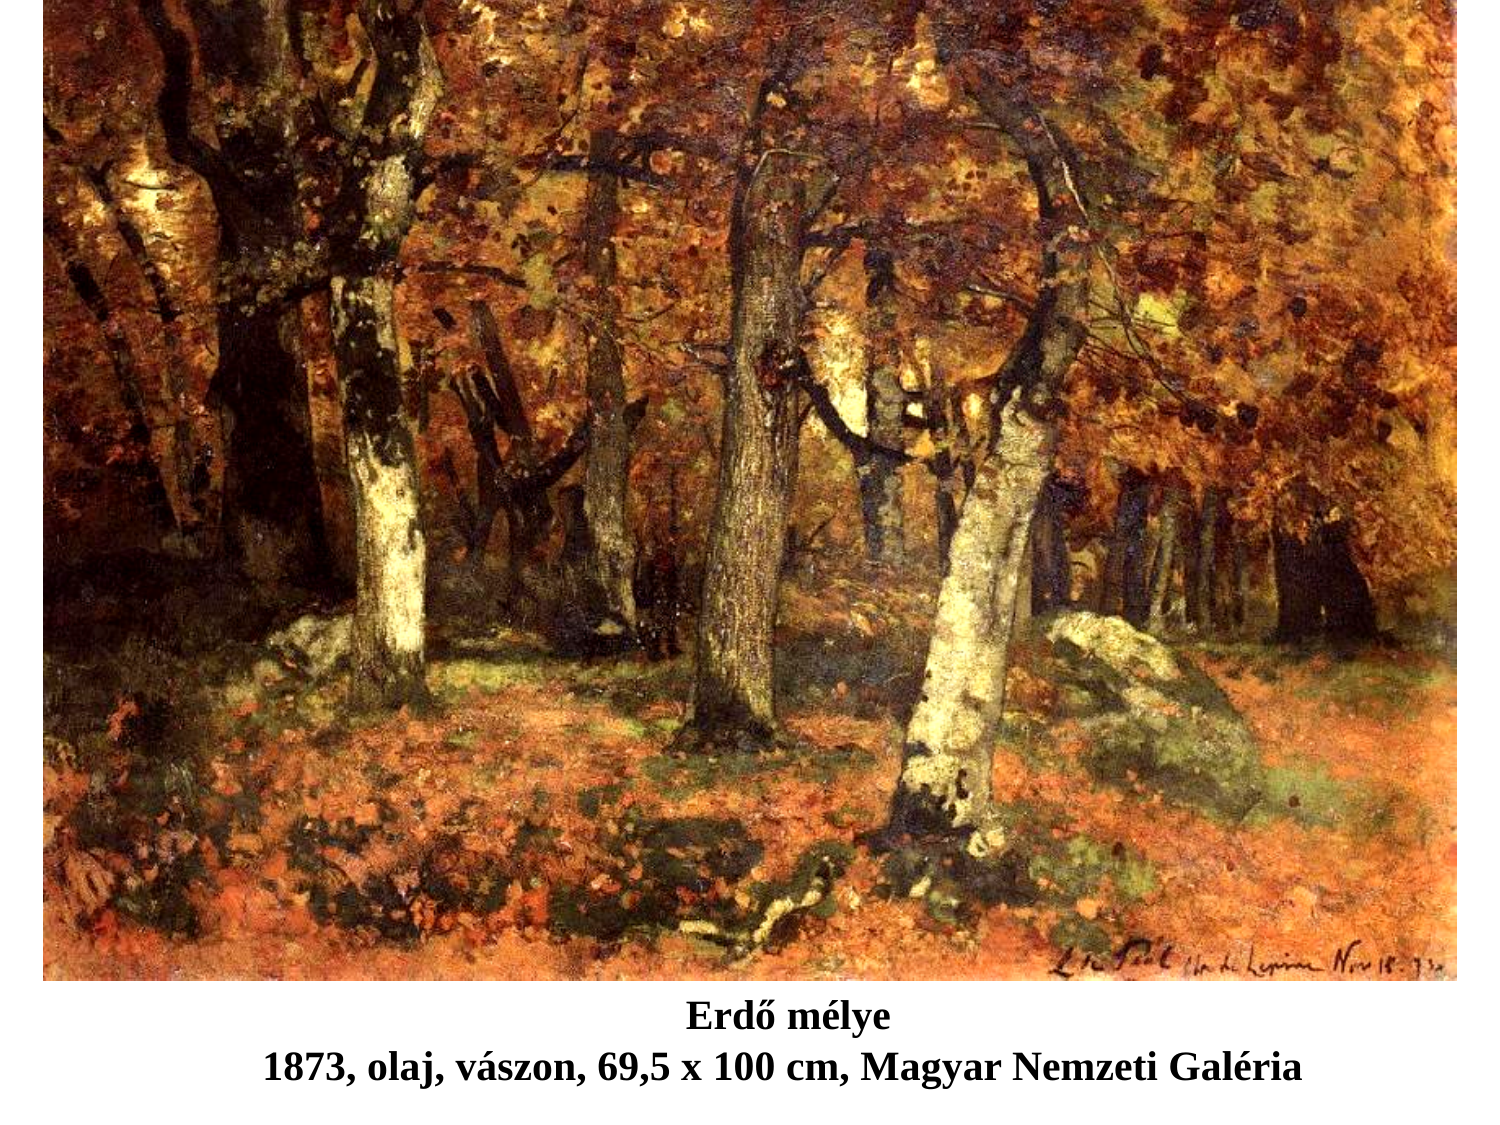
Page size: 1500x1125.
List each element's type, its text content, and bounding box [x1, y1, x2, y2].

text_box Erdő mélye 1873, olaj, vászon, 69,5 x 100 cm, Magyar Nemzeti Galéria [0, 980, 1500, 1125]
picture [42, 0, 1458, 982]
